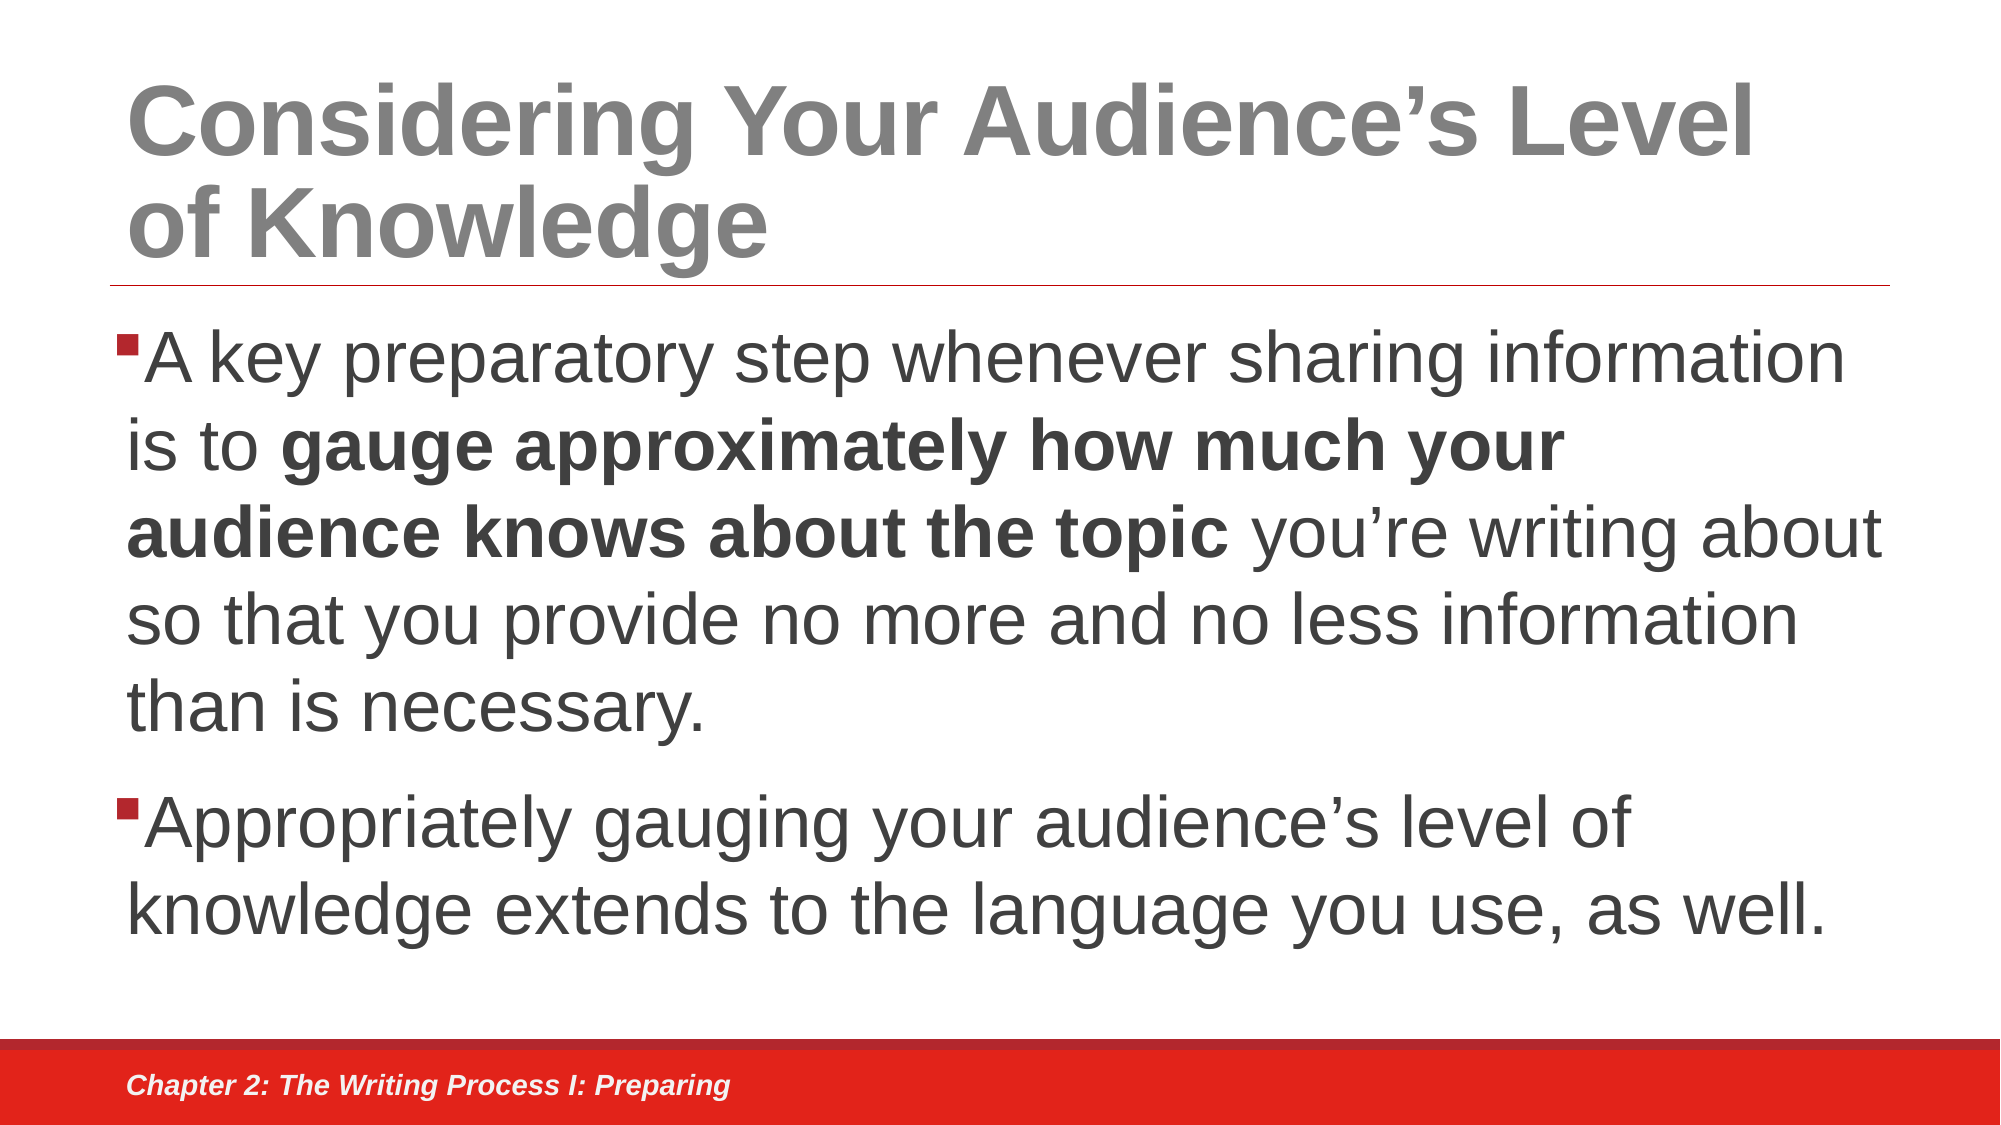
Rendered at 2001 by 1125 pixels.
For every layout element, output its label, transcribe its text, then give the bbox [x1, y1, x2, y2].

title Considering Your Audience’s Level of Knowledge [111, 47, 1888, 285]
list A key preparatory step whenever sharing information is to gauge approximately how much your audience knows about the topic you’re writing about so that you provide no more and no less information than is necessary. Appropriately gauging your audience’s level of knowledge extends to the language you use, as well. [111, 302, 1888, 963]
